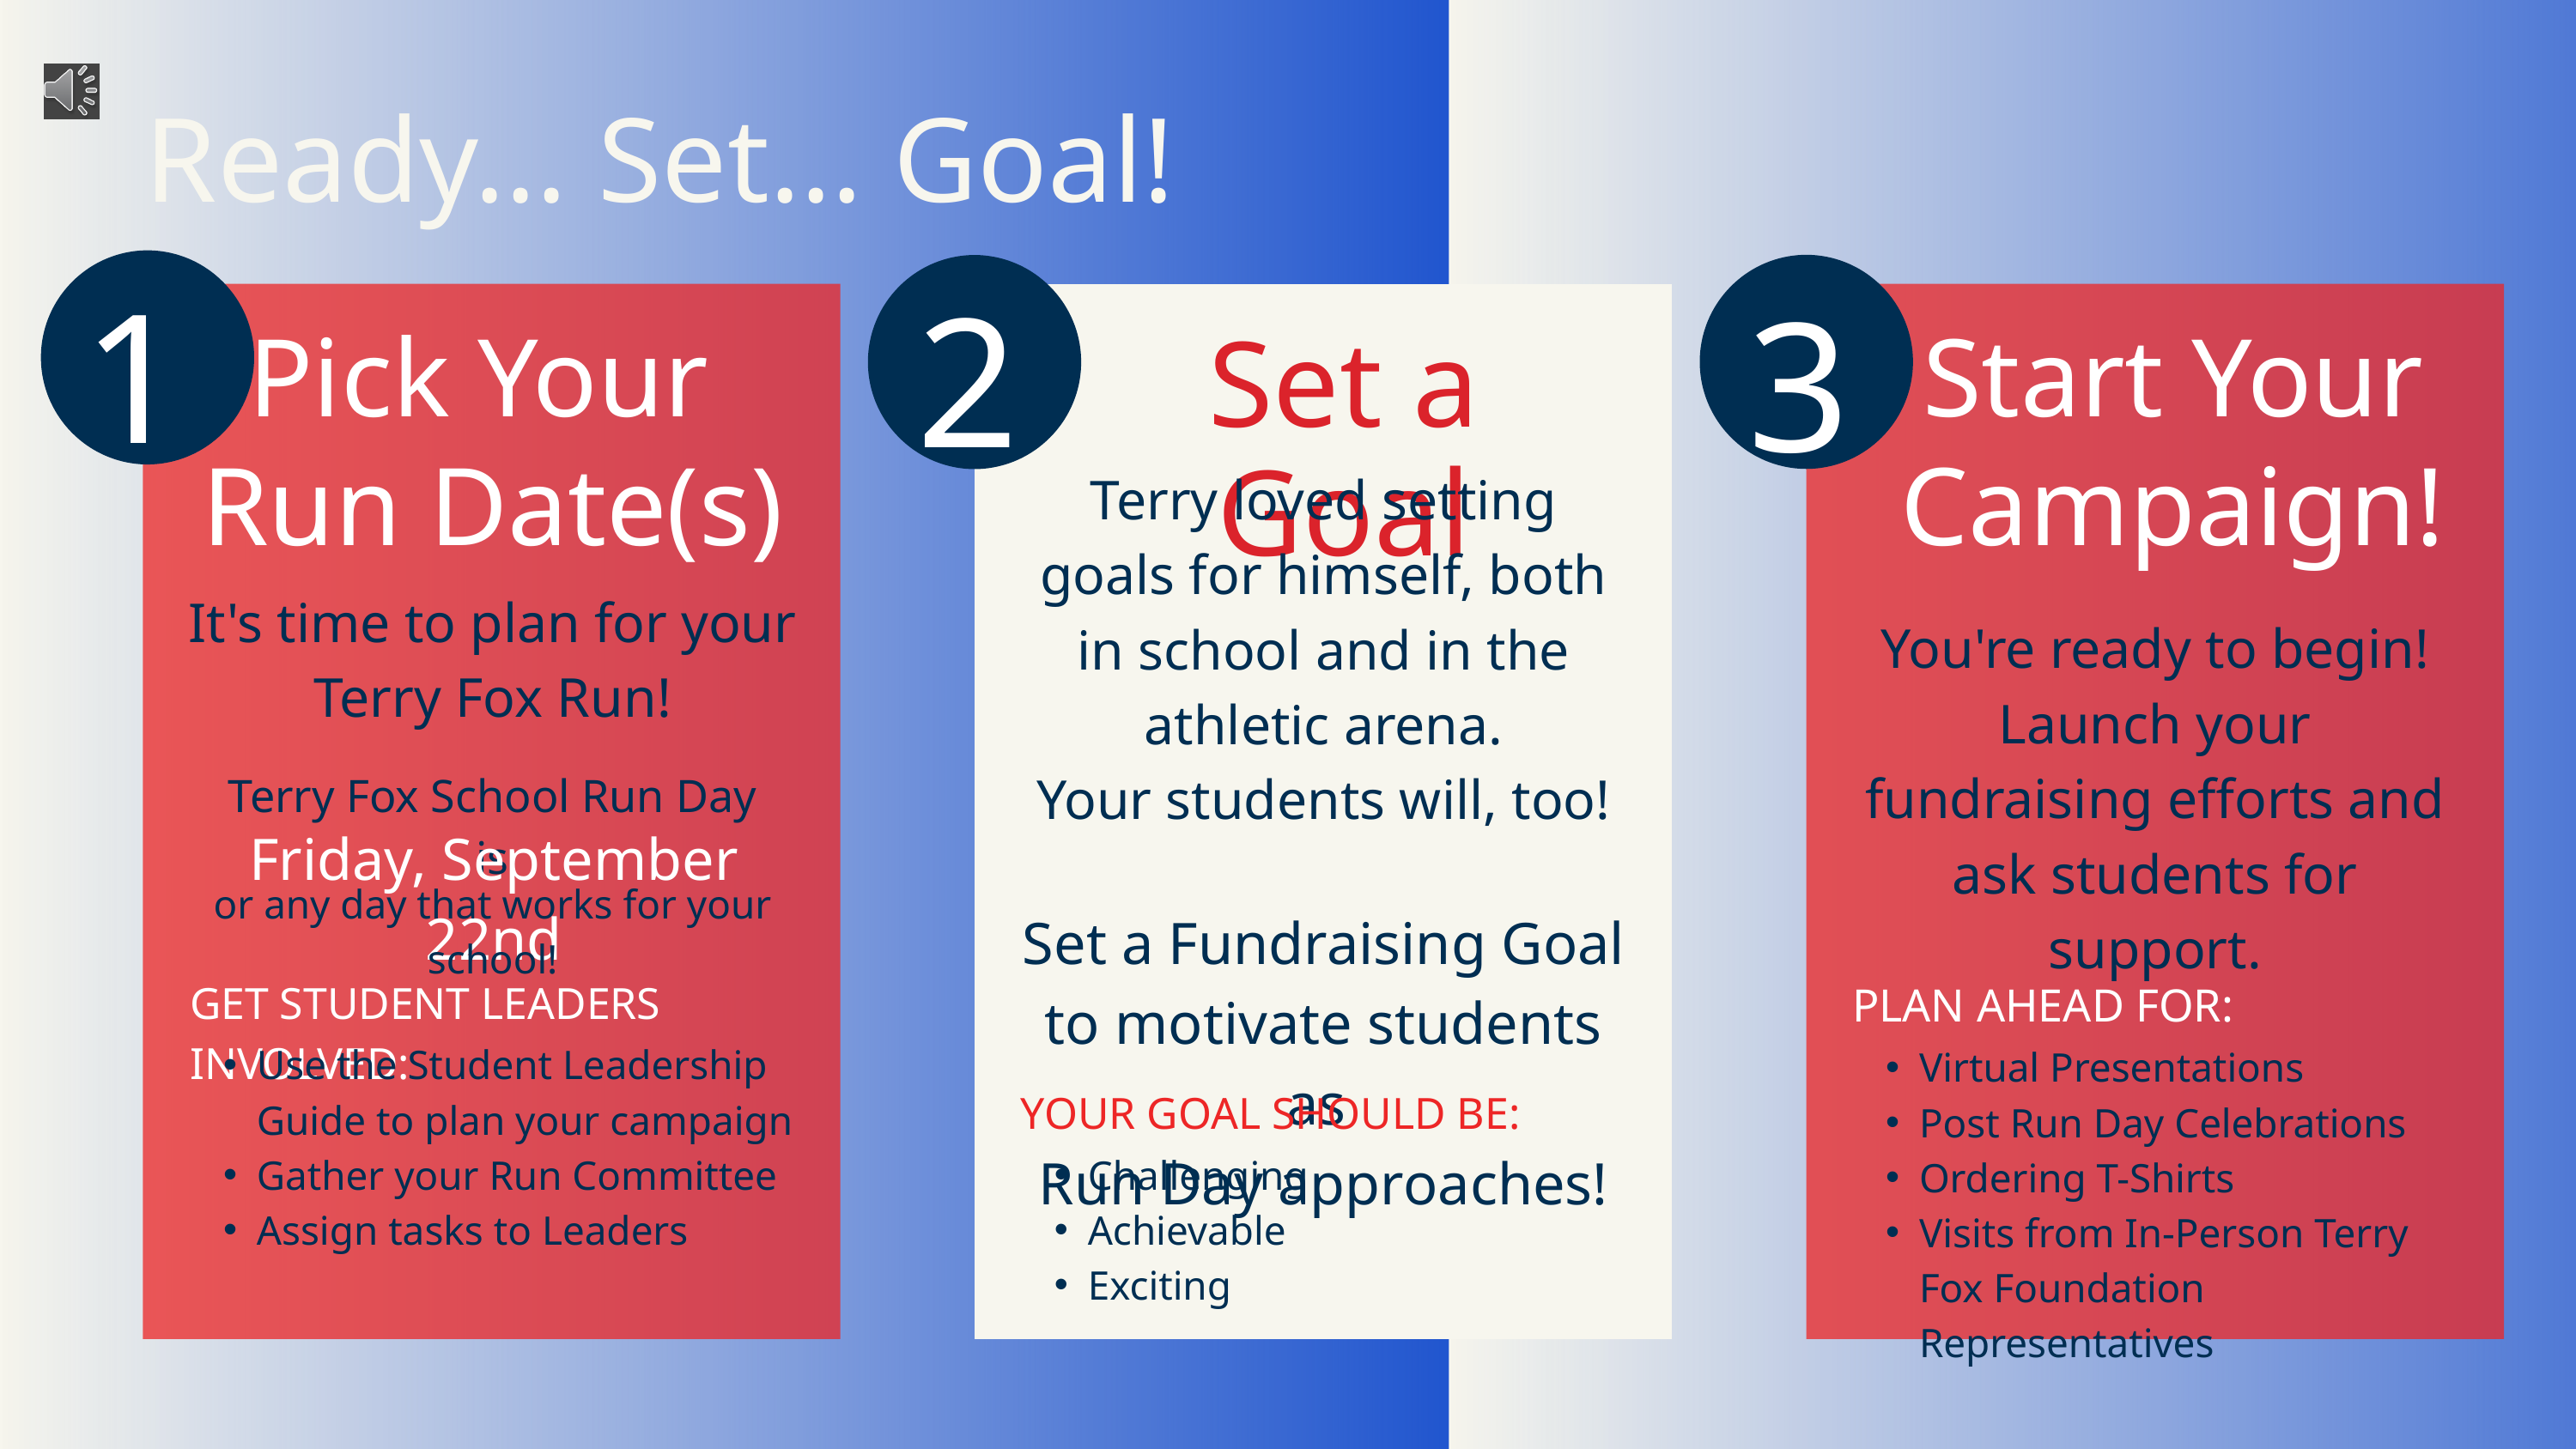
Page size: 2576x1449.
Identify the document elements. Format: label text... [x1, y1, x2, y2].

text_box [189, 976, 796, 1251]
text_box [39, 227, 841, 1340]
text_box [1698, 236, 2505, 1340]
picture [43, 63, 101, 121]
text_box [0, 0, 1449, 1449]
text_box Ready... Set... Goal! [144, 63, 1269, 226]
text_box [1449, 0, 2576, 1449]
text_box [1020, 1086, 1627, 1306]
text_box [1851, 976, 2458, 1308]
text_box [866, 233, 1673, 1340]
